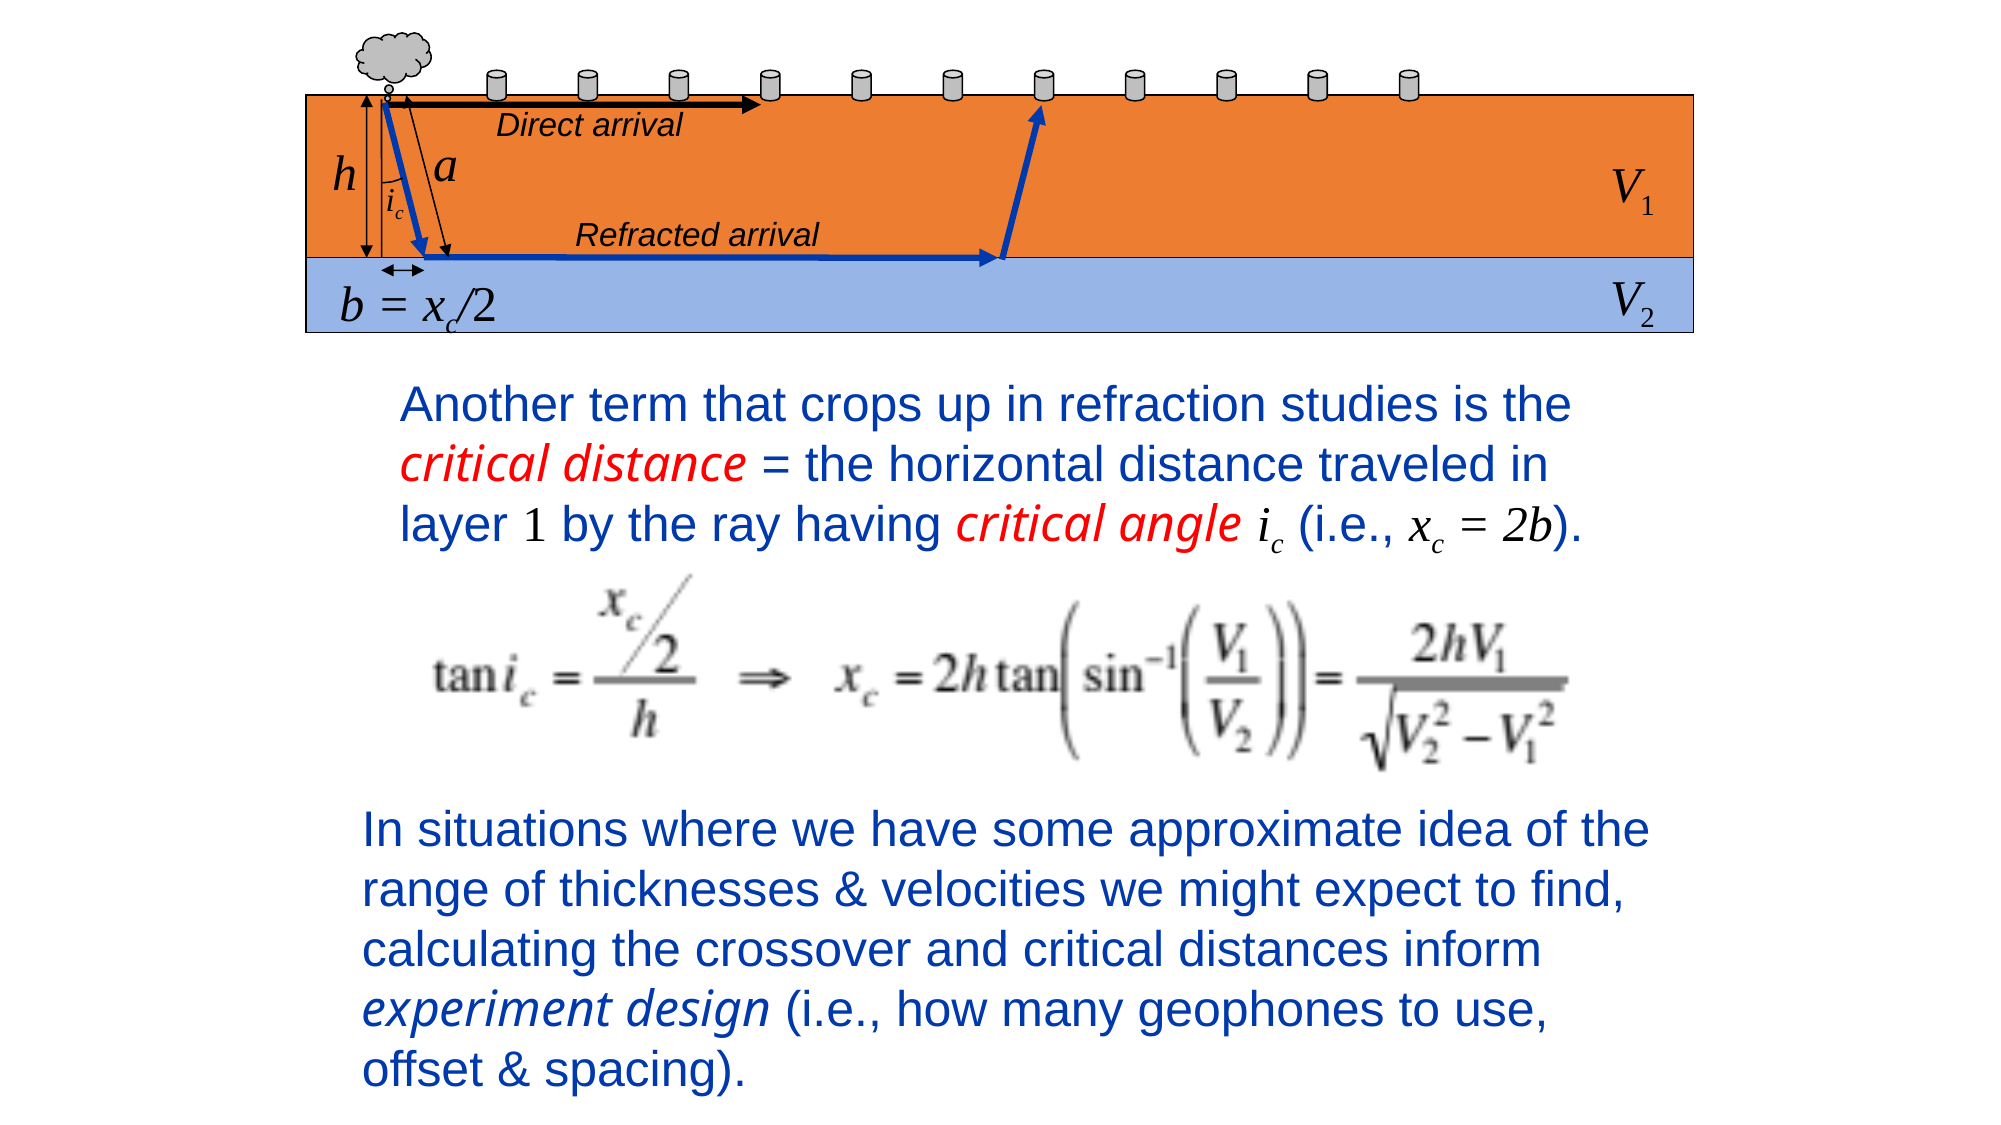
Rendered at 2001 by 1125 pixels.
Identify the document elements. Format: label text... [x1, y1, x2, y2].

text_box h [367, 132, 373, 208]
text_box [367, 208, 381, 257]
text_box [414, 231, 427, 257]
text_box [1125, 70, 1145, 101]
text_box [1034, 70, 1054, 101]
text_box [410, 95, 1694, 257]
text_box [360, 94, 373, 258]
text_box [356, 32, 432, 83]
text_box [852, 70, 872, 101]
text_box h [317, 132, 366, 208]
text_box Refracted arrival [560, 206, 835, 261]
text_box [367, 95, 406, 170]
text_box [760, 70, 780, 101]
text_box [1308, 70, 1328, 101]
text_box [669, 70, 689, 95]
text_box [487, 70, 507, 95]
text_box [403, 95, 452, 258]
text_box [306, 257, 1595, 333]
text_box [1670, 257, 1694, 333]
text_box [578, 70, 598, 95]
text_box [699, 98, 761, 111]
text_box a [418, 124, 474, 200]
text_box [1001, 105, 1045, 260]
text_box [407, 95, 481, 104]
text_box [384, 84, 394, 94]
text_box [306, 95, 366, 257]
text_box In situations where we have some approximate idea of the range of thicknesses & velocities we might expect to find, calculating the crossover and critical distances inform experiment design (i.e., how many geophones to use, offset & spacing). [347, 788, 1667, 1104]
text_box [1217, 70, 1237, 101]
text_box Another term that crops up in refraction studies is the critical distance = the horizontal distance traveled in layer 1 by the ray having critical angle ic (i.e., xc = 2b). [385, 363, 1603, 567]
text_box b = xc/2 [324, 263, 513, 347]
text_box [835, 251, 999, 264]
text_box V1 [1595, 145, 1670, 229]
picture [427, 568, 1573, 773]
text_box [943, 70, 963, 101]
text_box ic [370, 170, 419, 231]
text_box [384, 95, 391, 102]
text_box Direct arrival [481, 95, 699, 150]
text_box [387, 105, 418, 170]
text_box V2 [1595, 257, 1670, 341]
text_box [382, 231, 422, 257]
text_box [1399, 70, 1419, 101]
